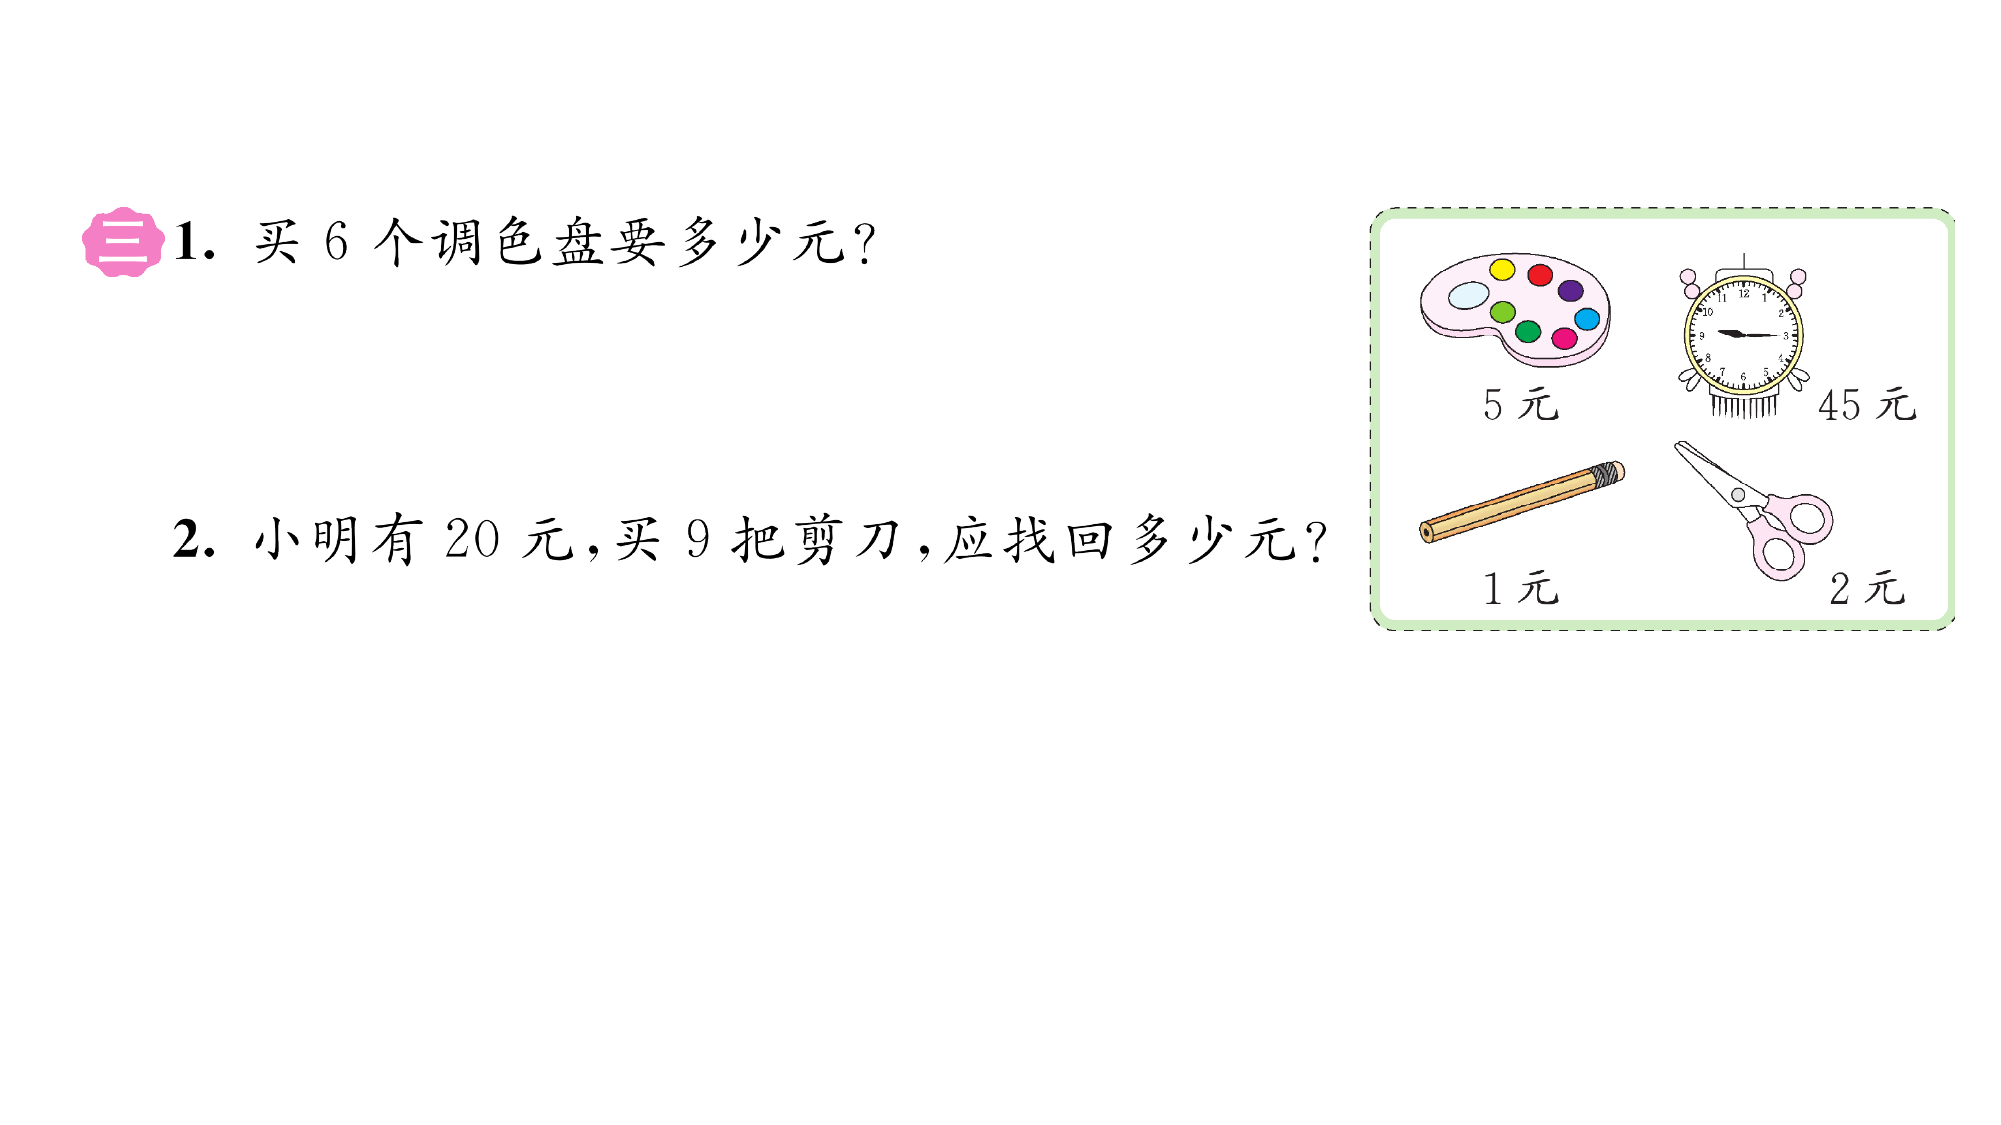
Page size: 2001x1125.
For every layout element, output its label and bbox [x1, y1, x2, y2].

picture [78, 184, 1969, 780]
